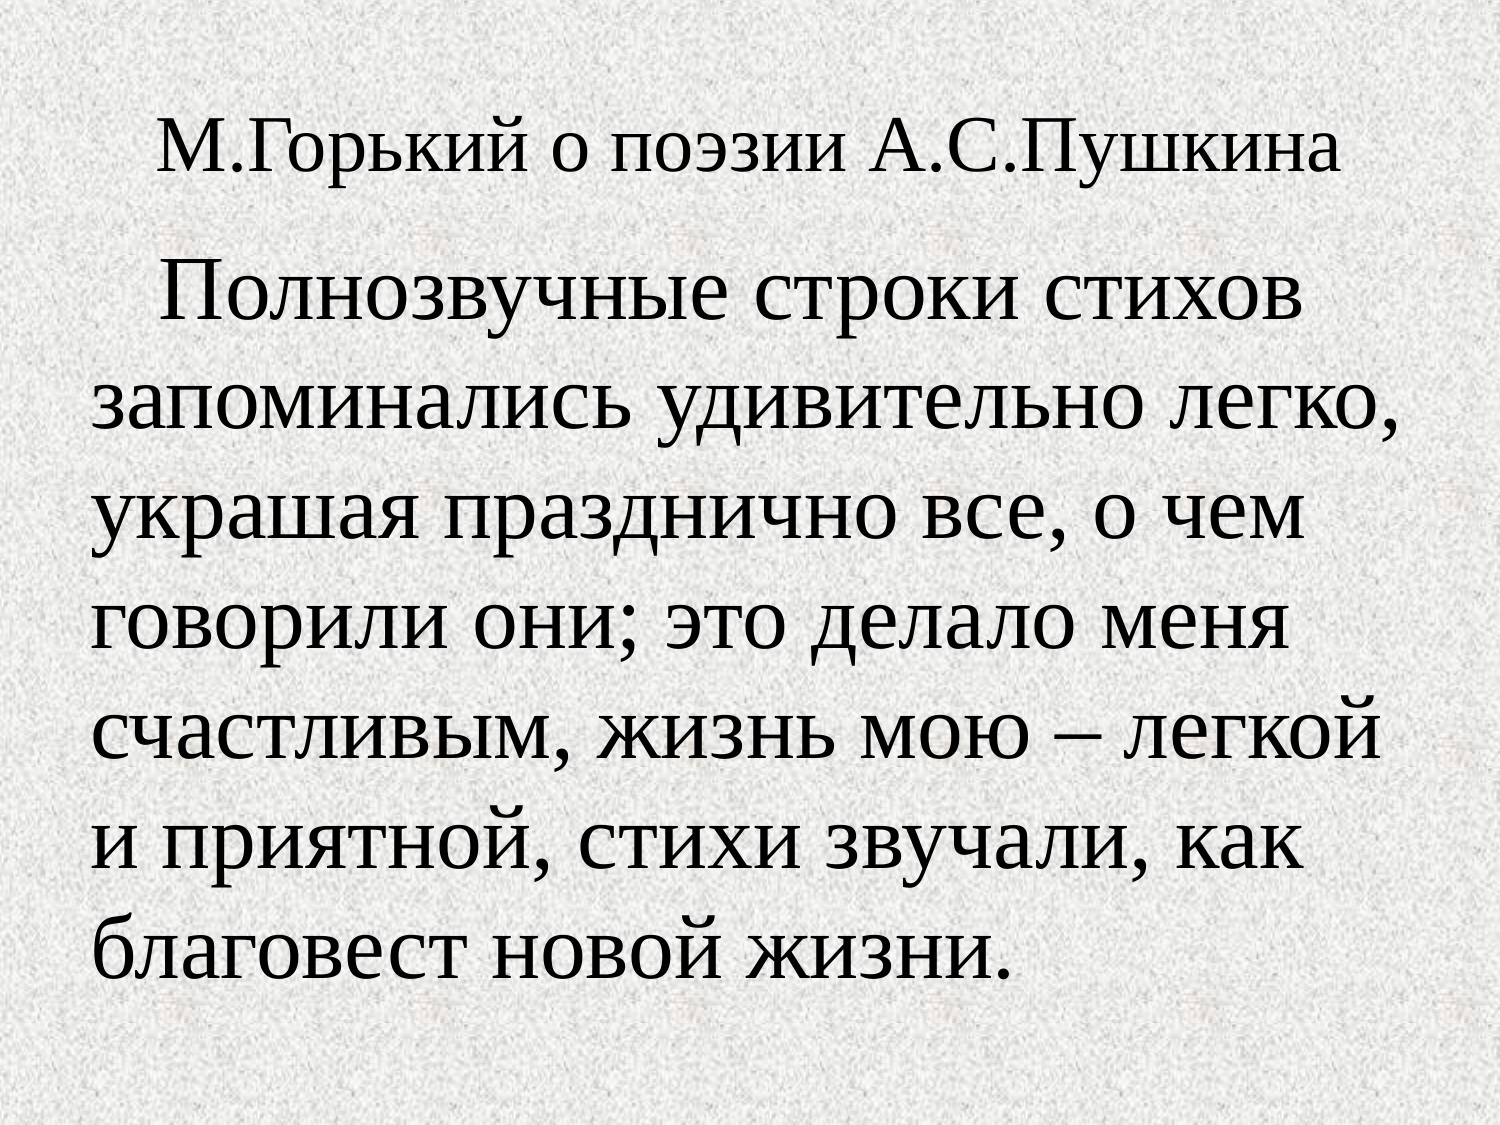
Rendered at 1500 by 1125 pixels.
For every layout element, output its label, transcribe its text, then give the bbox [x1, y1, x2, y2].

picture [0, 0, 1500, 1125]
title М.Горький о поэзии А.С.Пушкина [75, 45, 1425, 219]
list Полнозвучные строки стихов запоминались удивительно легко, украшая празднично все, о чем говорили они; это делало меня счастливым, жизнь мою – легкой и приятной, стихи звучали, как благовест новой жизни. [75, 219, 1425, 1005]
